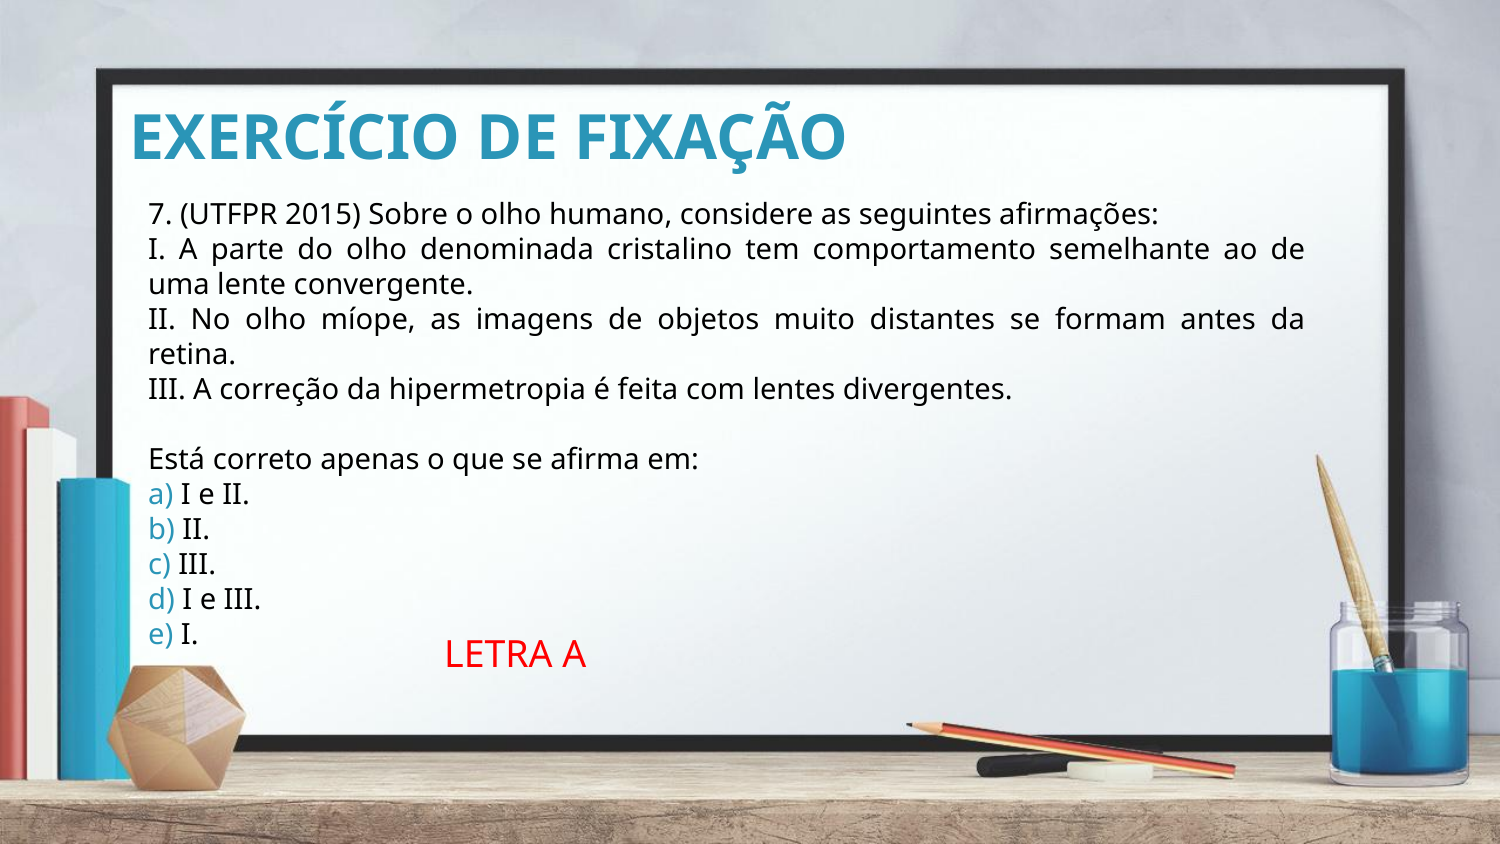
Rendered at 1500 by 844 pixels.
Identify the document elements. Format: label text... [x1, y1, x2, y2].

list 7. (UTFPR 2015) Sobre o olho humano, considere as seguintes afirmações: I. A parte do olho denominada cristalino tem comportamento semelhante ao de uma lente convergente. II. No olho míope, as imagens de objetos muito distantes se formam antes da retina. III. A correção da hipermetropia é feita com lentes divergentes. Está correto apenas o que se afirma em: a) I e II. b) II. c) III. d) I e III. e) I. [133, 180, 1322, 633]
picture [0, 0, 1500, 844]
title EXERCÍCIO DE FIXAÇÃO [115, 82, 1267, 206]
text_box LETRA A [429, 615, 889, 680]
